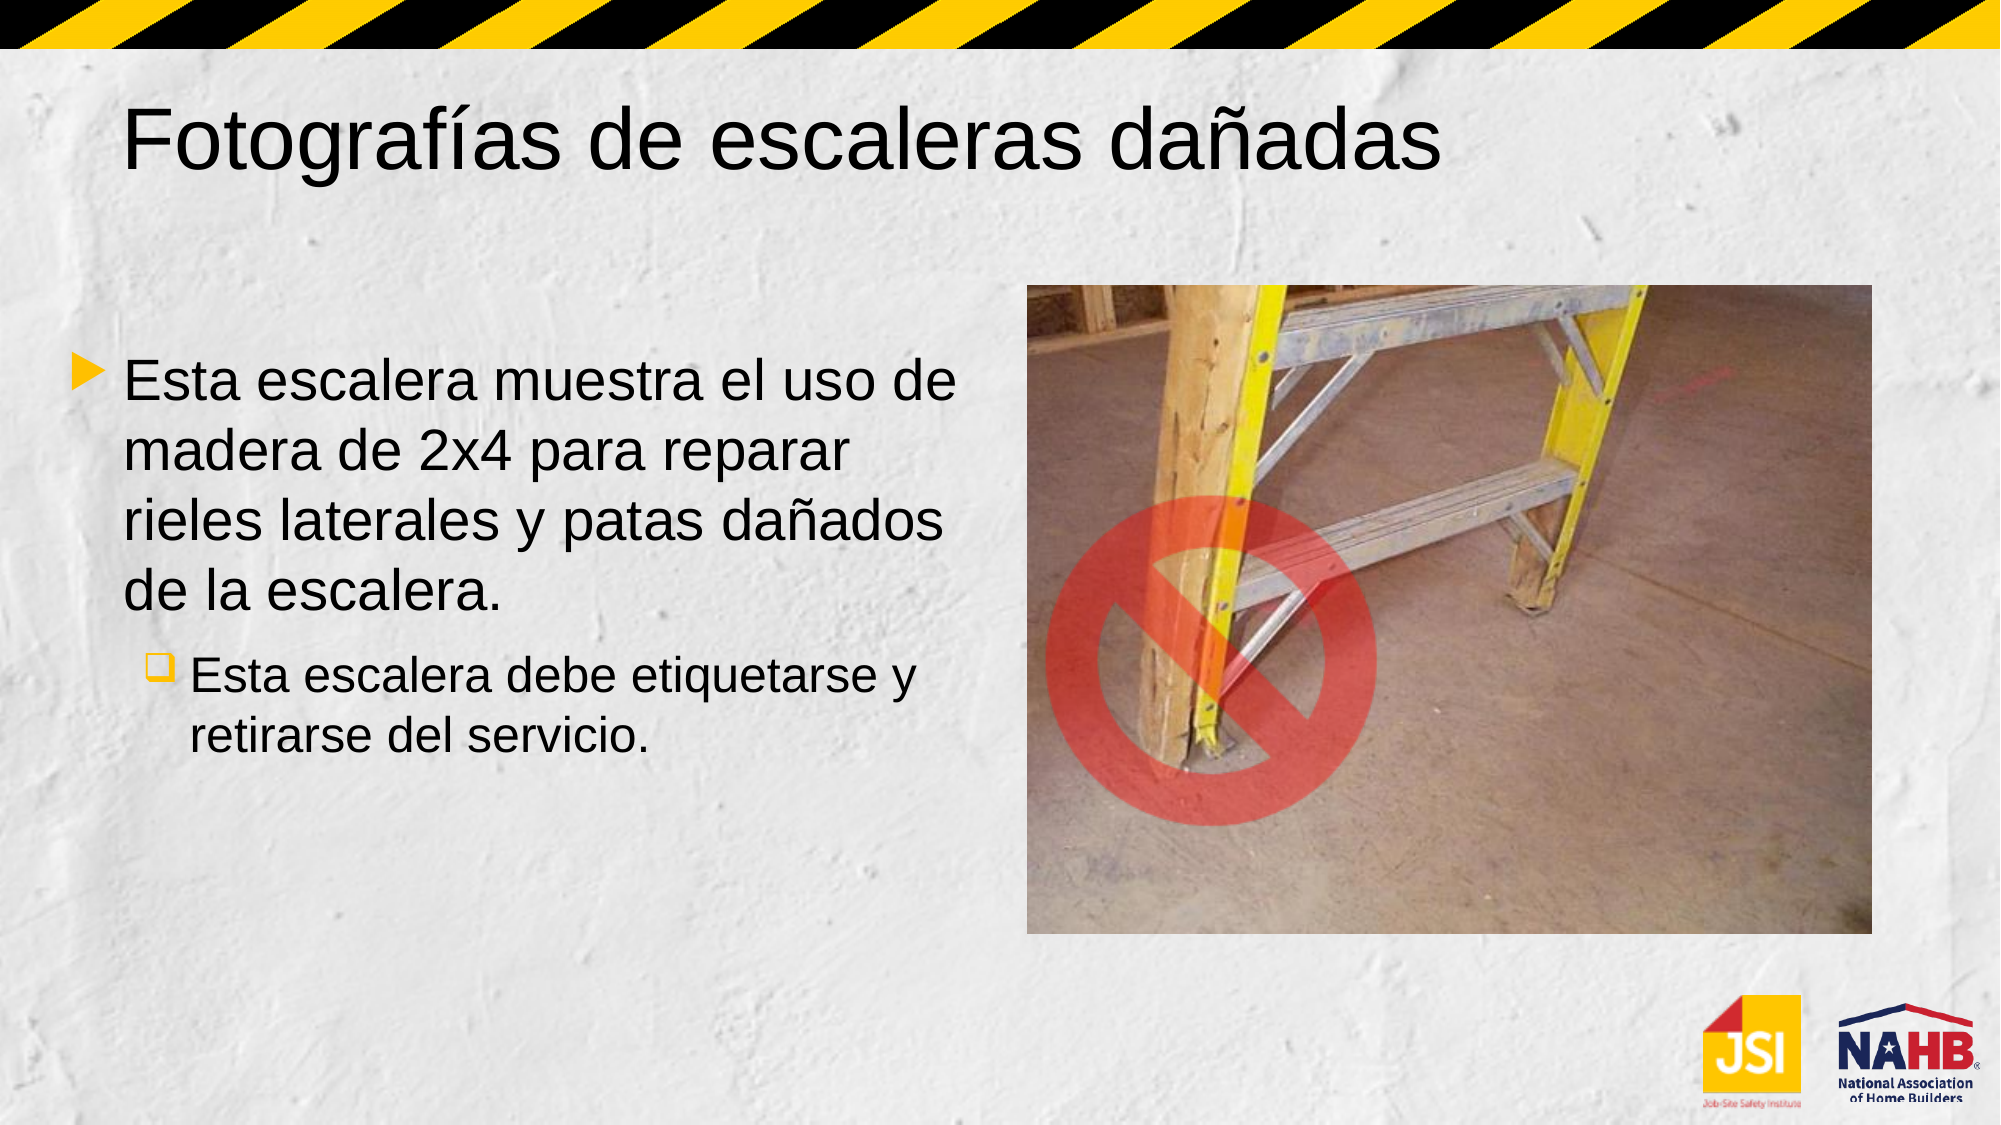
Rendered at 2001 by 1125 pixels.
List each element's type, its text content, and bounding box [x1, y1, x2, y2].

text_box Esta escalera muestra el uso de madera de 2x4 para reparar rieles laterales y patas dañados de la escalera. Esta escalera debe etiquetarse y retirarse del servicio. [52, 335, 1003, 1024]
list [1026, 285, 1872, 934]
picture [1002, 452, 1421, 871]
title Fotografías de escaleras dañadas [106, 74, 1649, 304]
picture [1703, 995, 1801, 1109]
